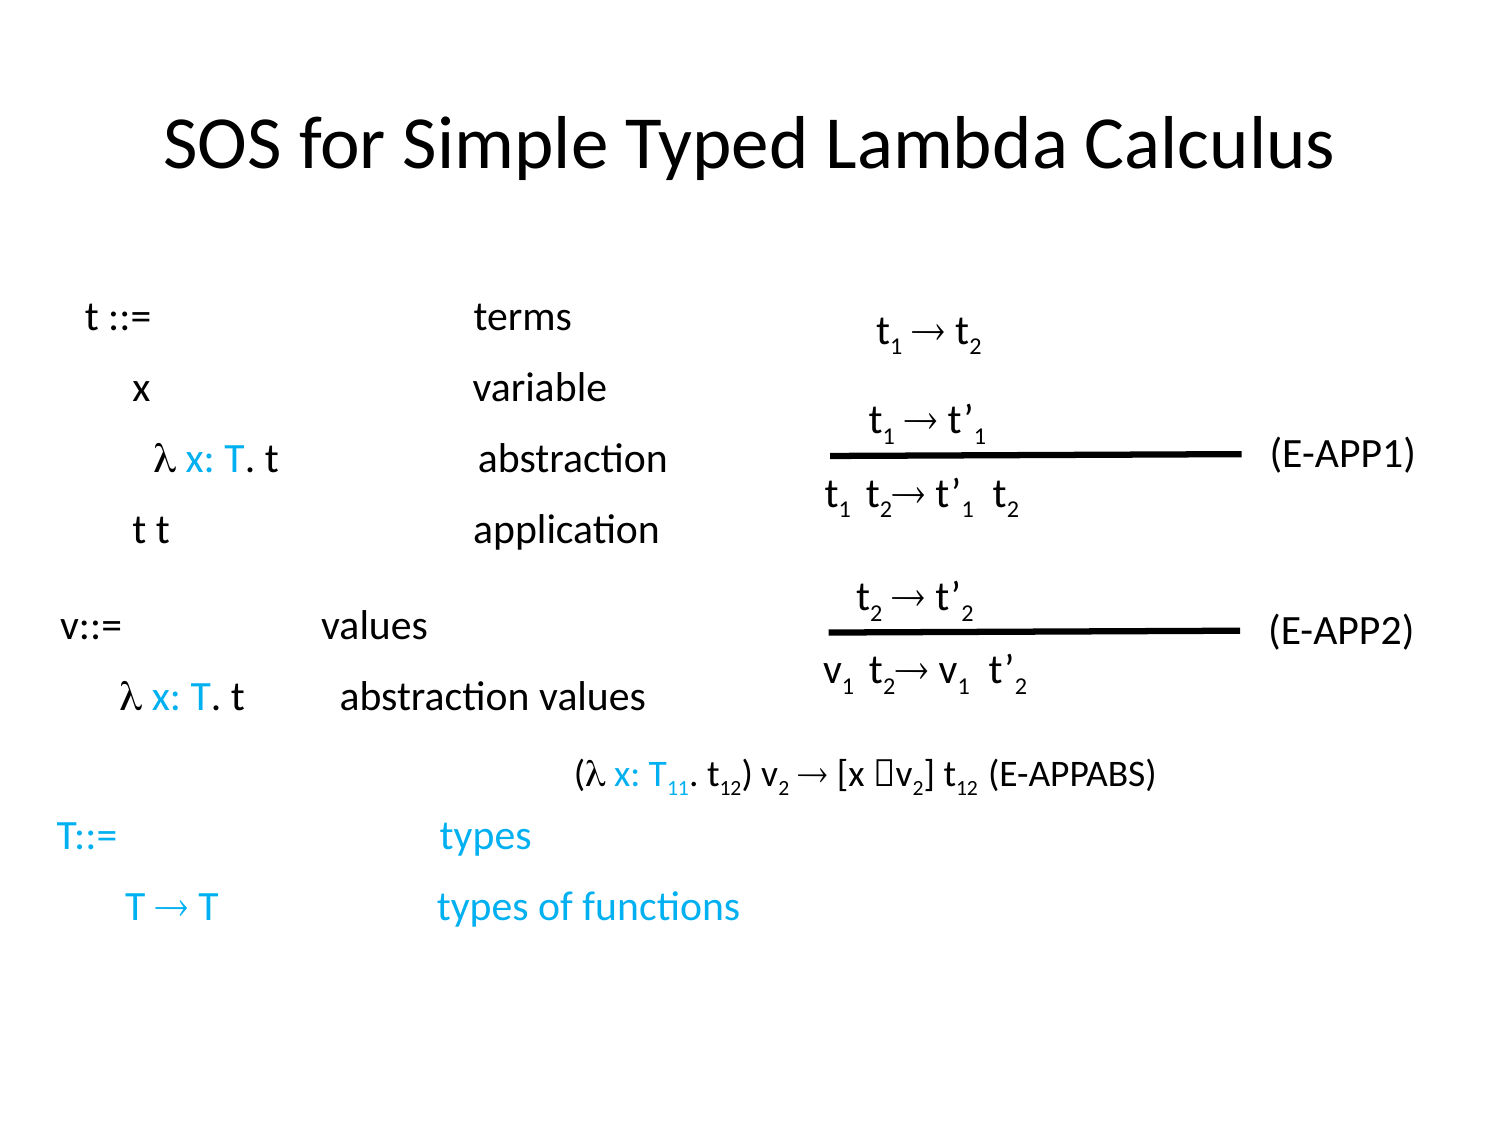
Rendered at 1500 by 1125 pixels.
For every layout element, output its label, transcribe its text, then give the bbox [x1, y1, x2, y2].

text_box t1  t2 [861, 295, 1365, 368]
text_box v::= values  x: T. t abstraction values [45, 590, 675, 727]
text_box T::= types  T  T types of functions [41, 800, 838, 937]
text_box t1  t’1 [853, 384, 1375, 457]
text_box (E-APP1) [1254, 418, 1468, 484]
text_box t1 t2 t’1 t2 [809, 458, 1281, 530]
text_box t ::= terms x variable  x: T. t abstraction t t application [69, 281, 786, 560]
title SOS for Simple Typed Lambda Calculus [75, 45, 1425, 233]
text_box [808, 561, 1467, 701]
text_box ( x: T11. t12) v2  [x v2] t12 (E-APPABS) [540, 741, 1481, 808]
